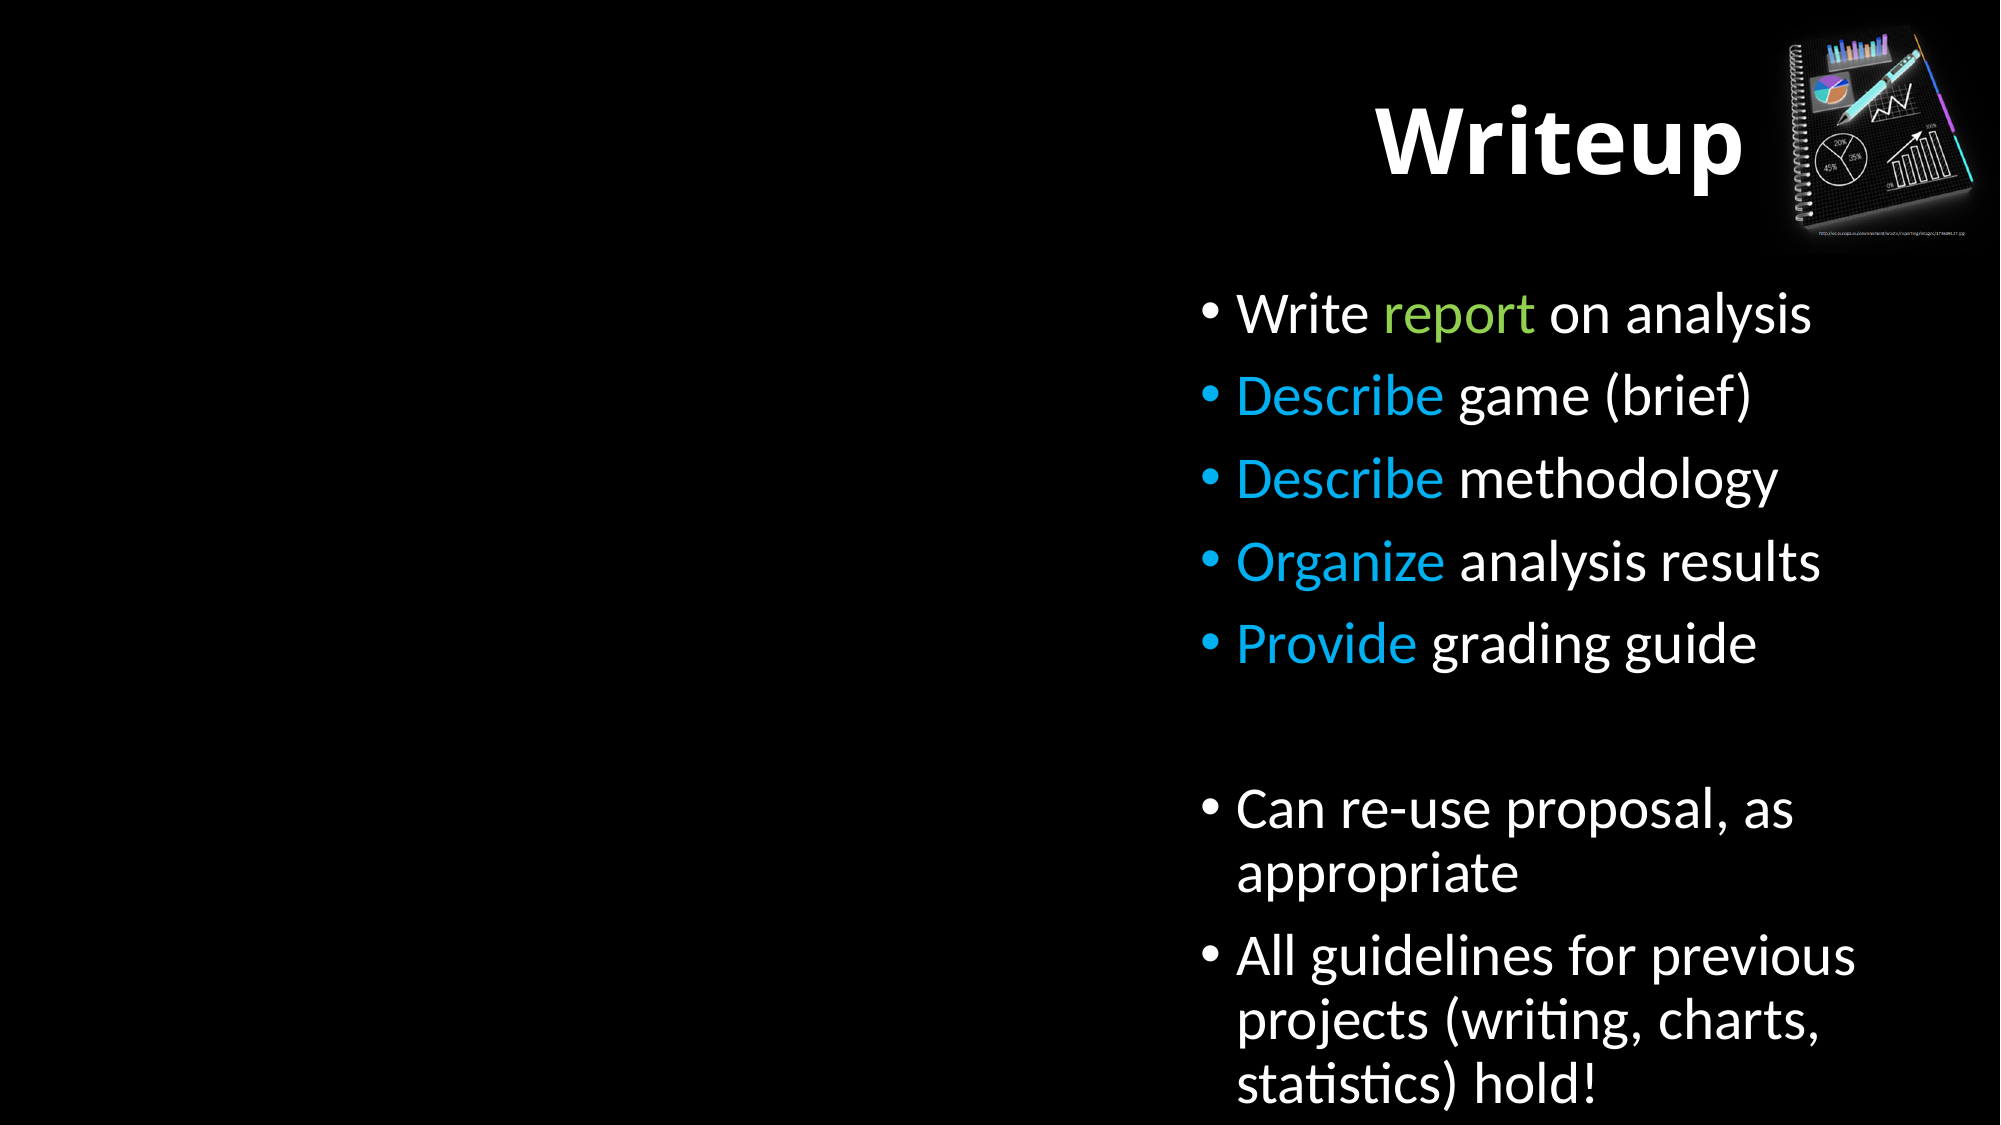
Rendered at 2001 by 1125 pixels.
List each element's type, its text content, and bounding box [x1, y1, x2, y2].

picture [1760, 0, 2000, 254]
list Write report on analysis Describe game (brief) Describe methodology Organize analysis results Provide grading guide Can re-use proposal, as appropriate All guidelines for previous projects (writing, charts, statistics) hold! [1185, 274, 1980, 1125]
title Writeup [214, 36, 1760, 254]
